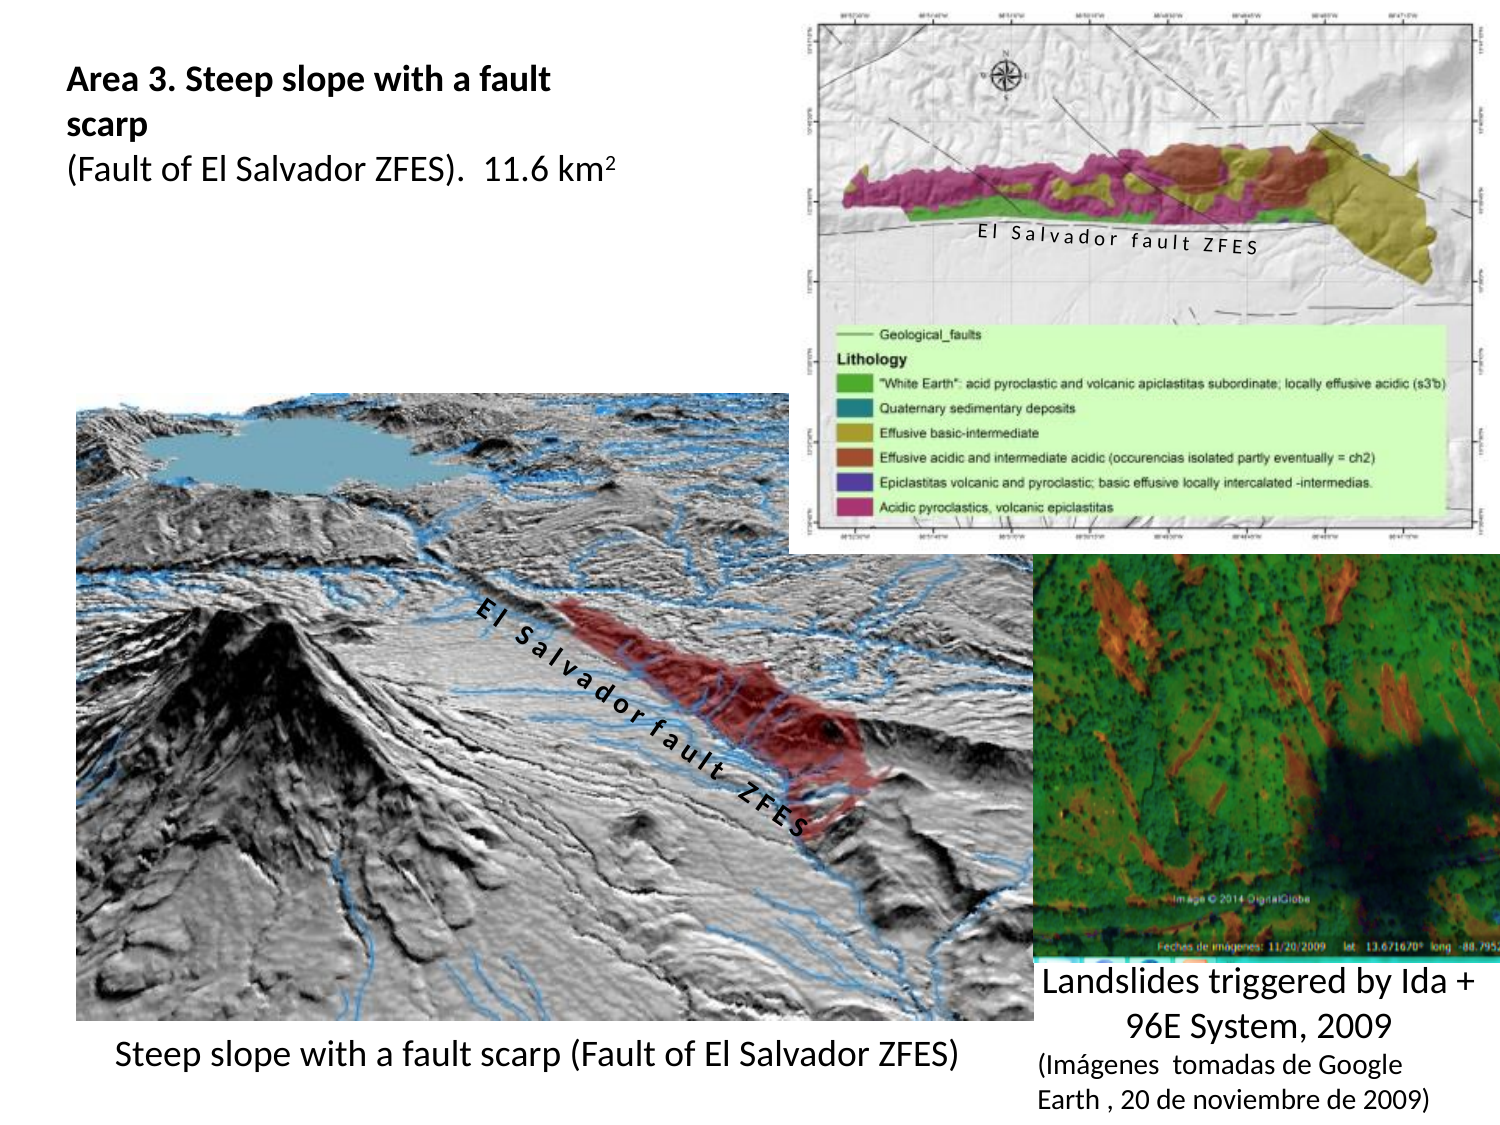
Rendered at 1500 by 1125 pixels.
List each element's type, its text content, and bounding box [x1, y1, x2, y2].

text_box Area 3. Steep slope with a fault scarp (Fault of El Salvador ZFES). 11.6 km2 [51, 46, 632, 197]
picture [76, 0, 1500, 1022]
text_box Landslides triggered by Ida + 96E System, 2009 (Imágenes tomadas de Google Earth , 20 de noviembre de 2009) [1022, 971, 1495, 1123]
text_box Steep slope with a fault scarp (Fault of El Salvador ZFES) [100, 1030, 1022, 1082]
